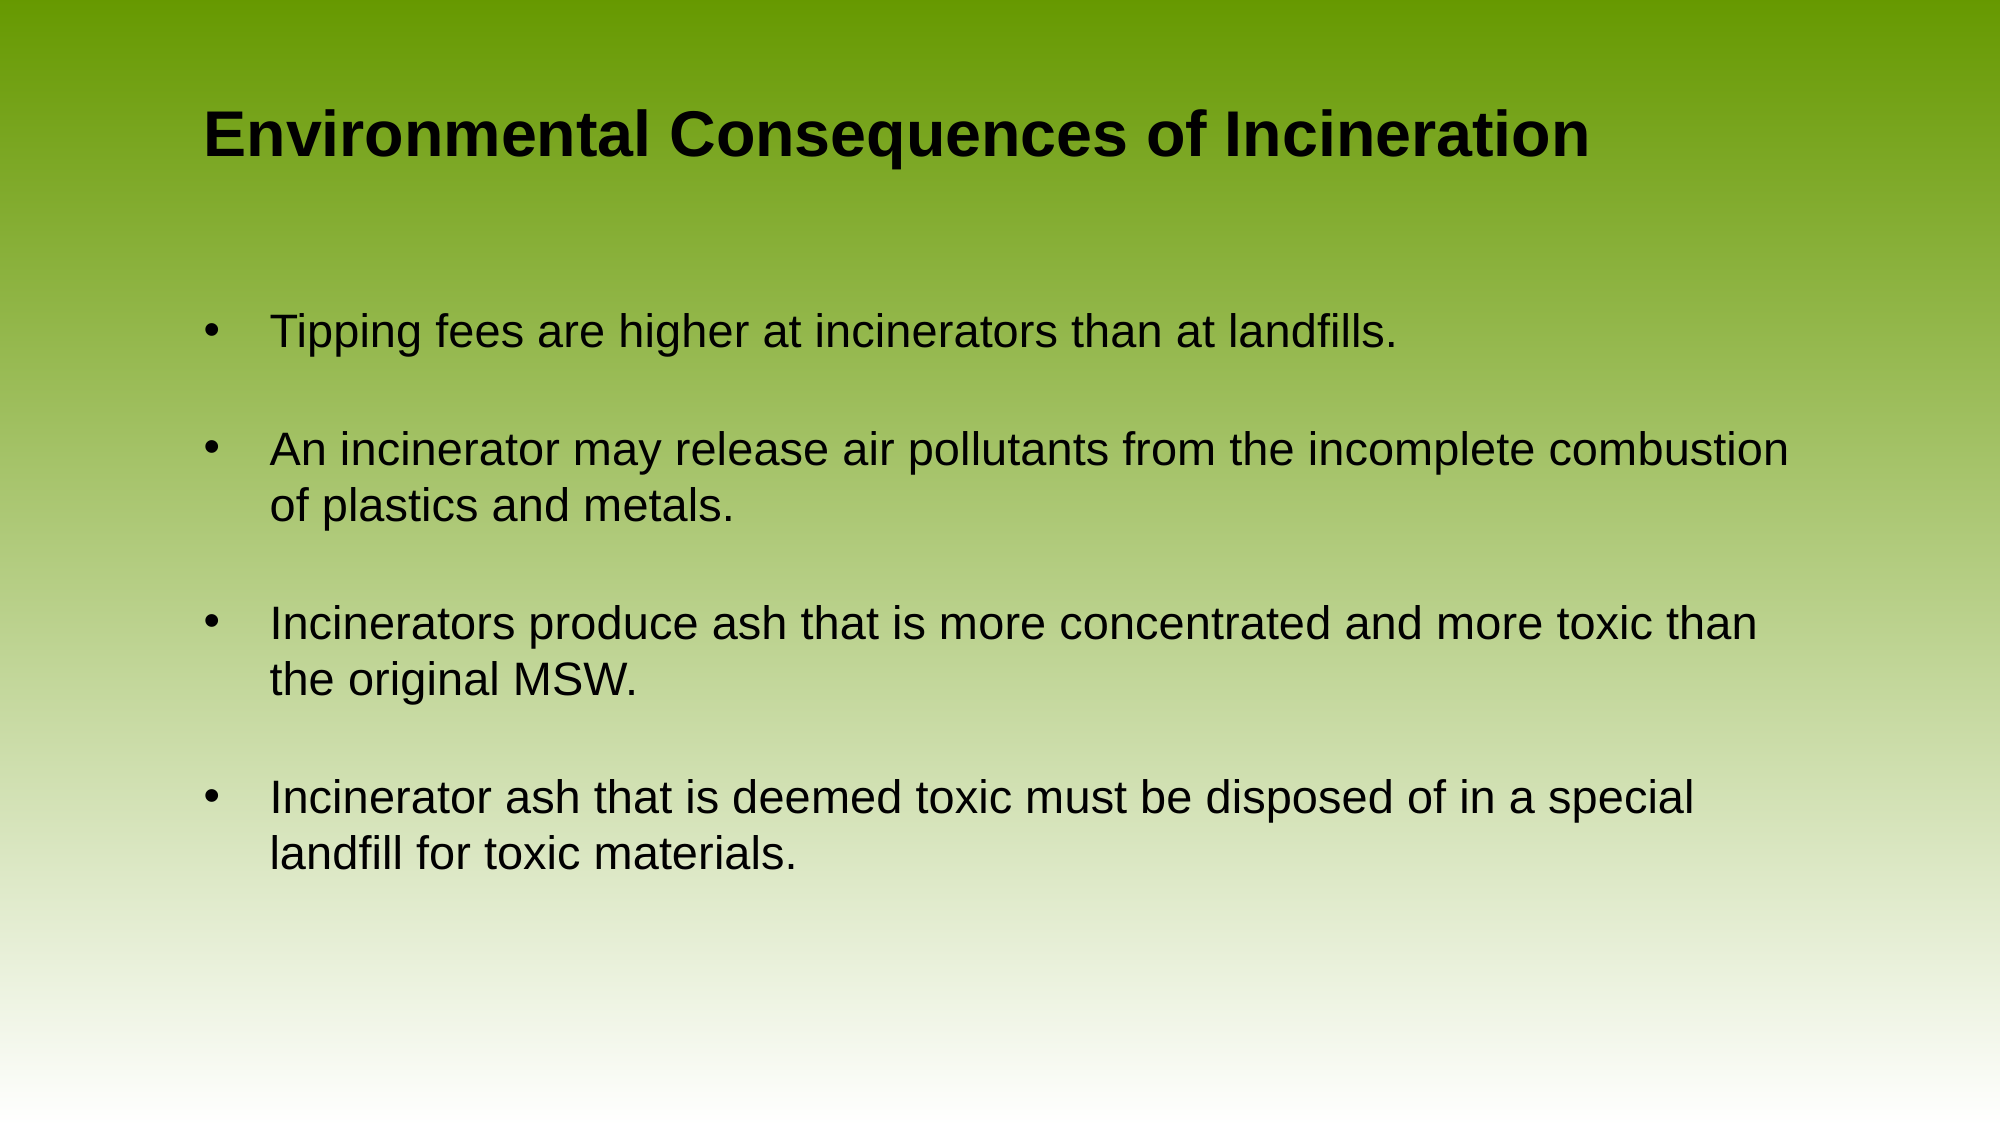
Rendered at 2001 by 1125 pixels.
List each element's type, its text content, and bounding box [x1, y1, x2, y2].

title Environmental Consequences of Incineration [195, 27, 1805, 311]
list Tipping fees are higher at incinerators than at landfills. An incinerator may release air pollutants from the incomplete combustion of plastics and metals. Incinerators produce ash that is more concentrated and more toxic than the original MSW. Incinerator ash that is deemed toxic must be disposed of in a special landfill for toxic materials. [195, 311, 1805, 986]
